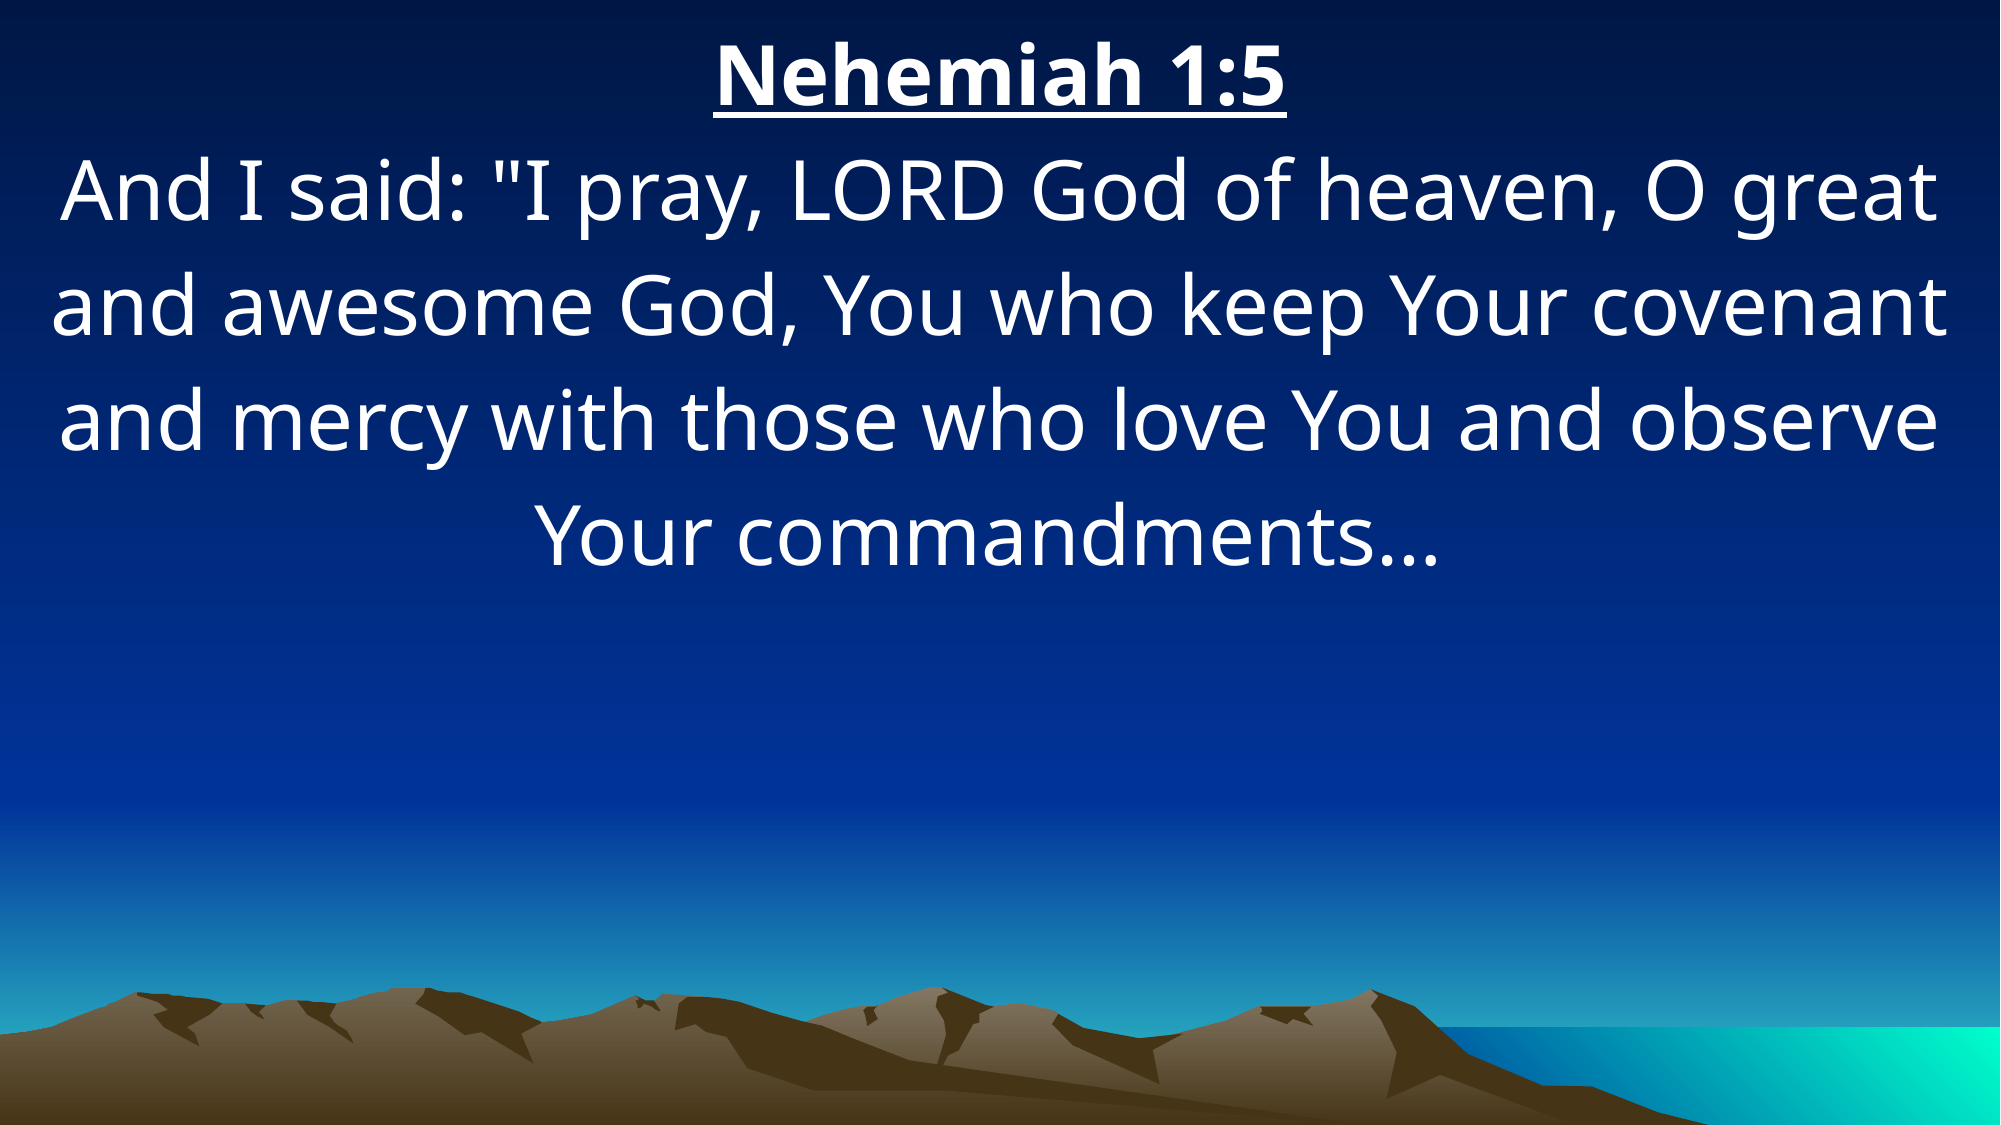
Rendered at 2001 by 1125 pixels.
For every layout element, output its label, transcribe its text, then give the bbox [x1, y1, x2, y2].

text_box Nehemiah 1:5 And I said: "I pray, LORD God of heaven, O great and awesome God, You who keep Your covenant and mercy with those who love You and observe Your commandments… [0, 0, 2000, 825]
